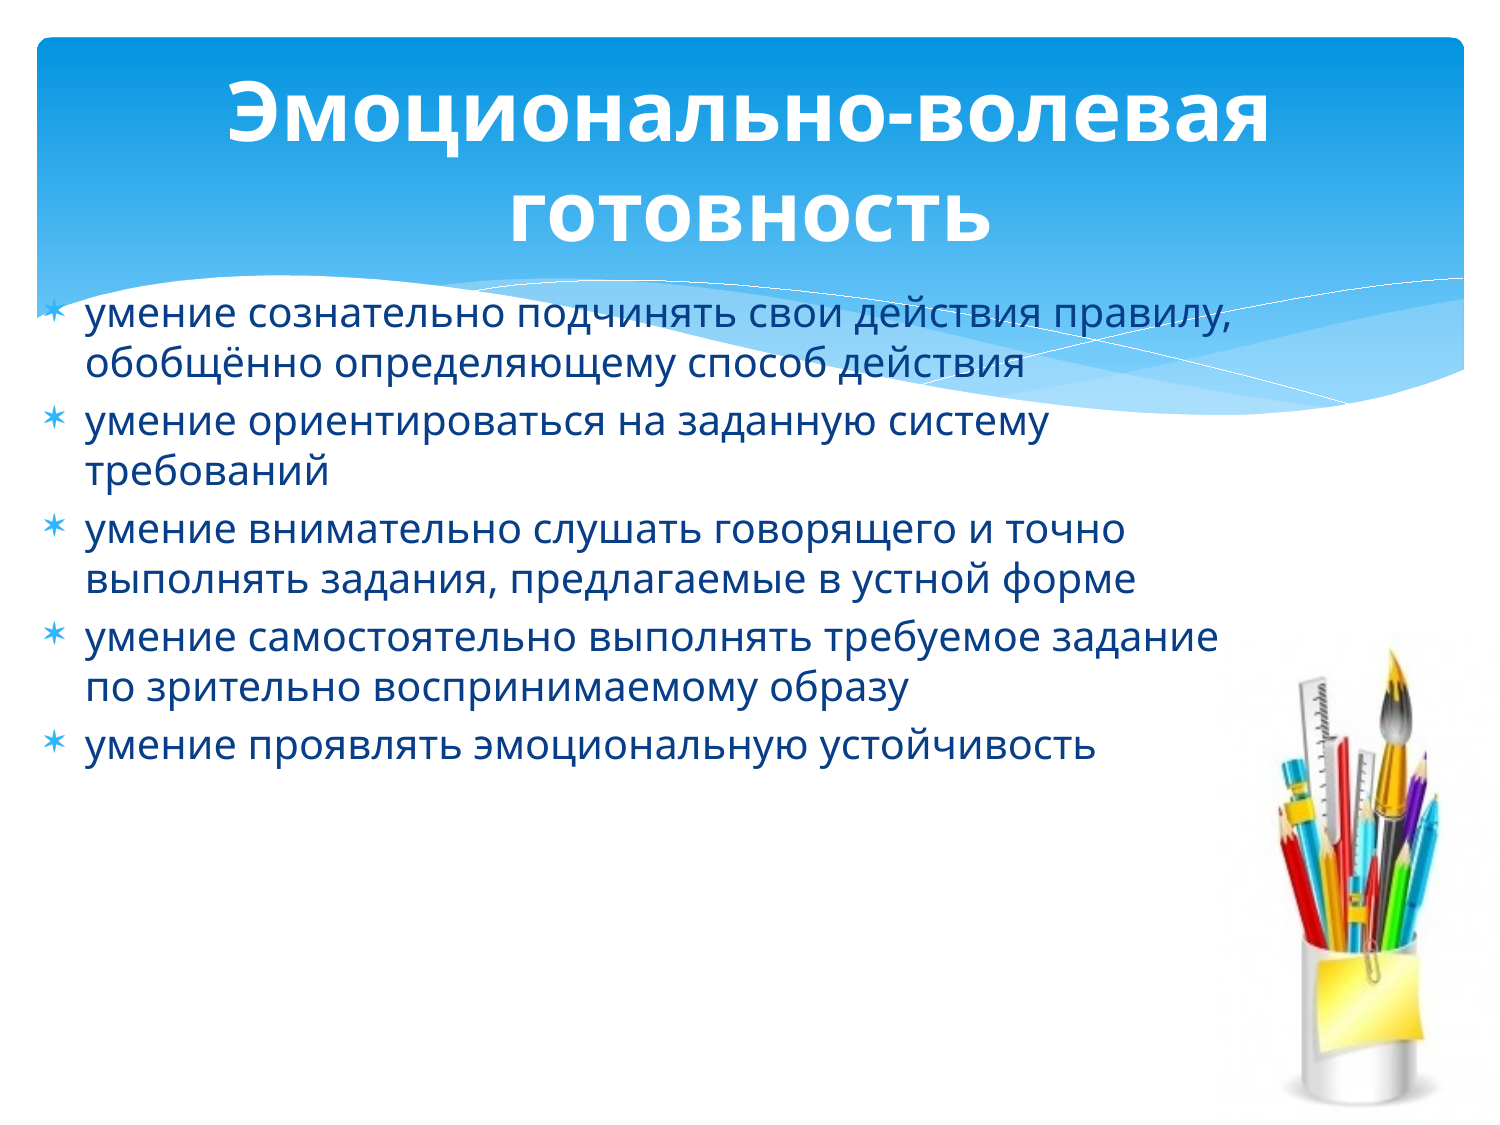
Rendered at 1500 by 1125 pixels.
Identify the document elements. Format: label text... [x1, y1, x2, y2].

title Эмоционально-волевая готовность [74, 55, 1426, 262]
list умение сознательно подчинять свои действия правилу, обобщённо определяющему способ действия умение ориентироваться на заданную систему требований умение внимательно слушать говорящего и точно выполнять задания, предлагаемые в устной форме умение самостоятельно выполнять требуемое задание по зрительно воспринимаемому образу умение проявлять эмоциональную устойчивость [29, 278, 1259, 811]
picture [1218, 632, 1500, 1125]
